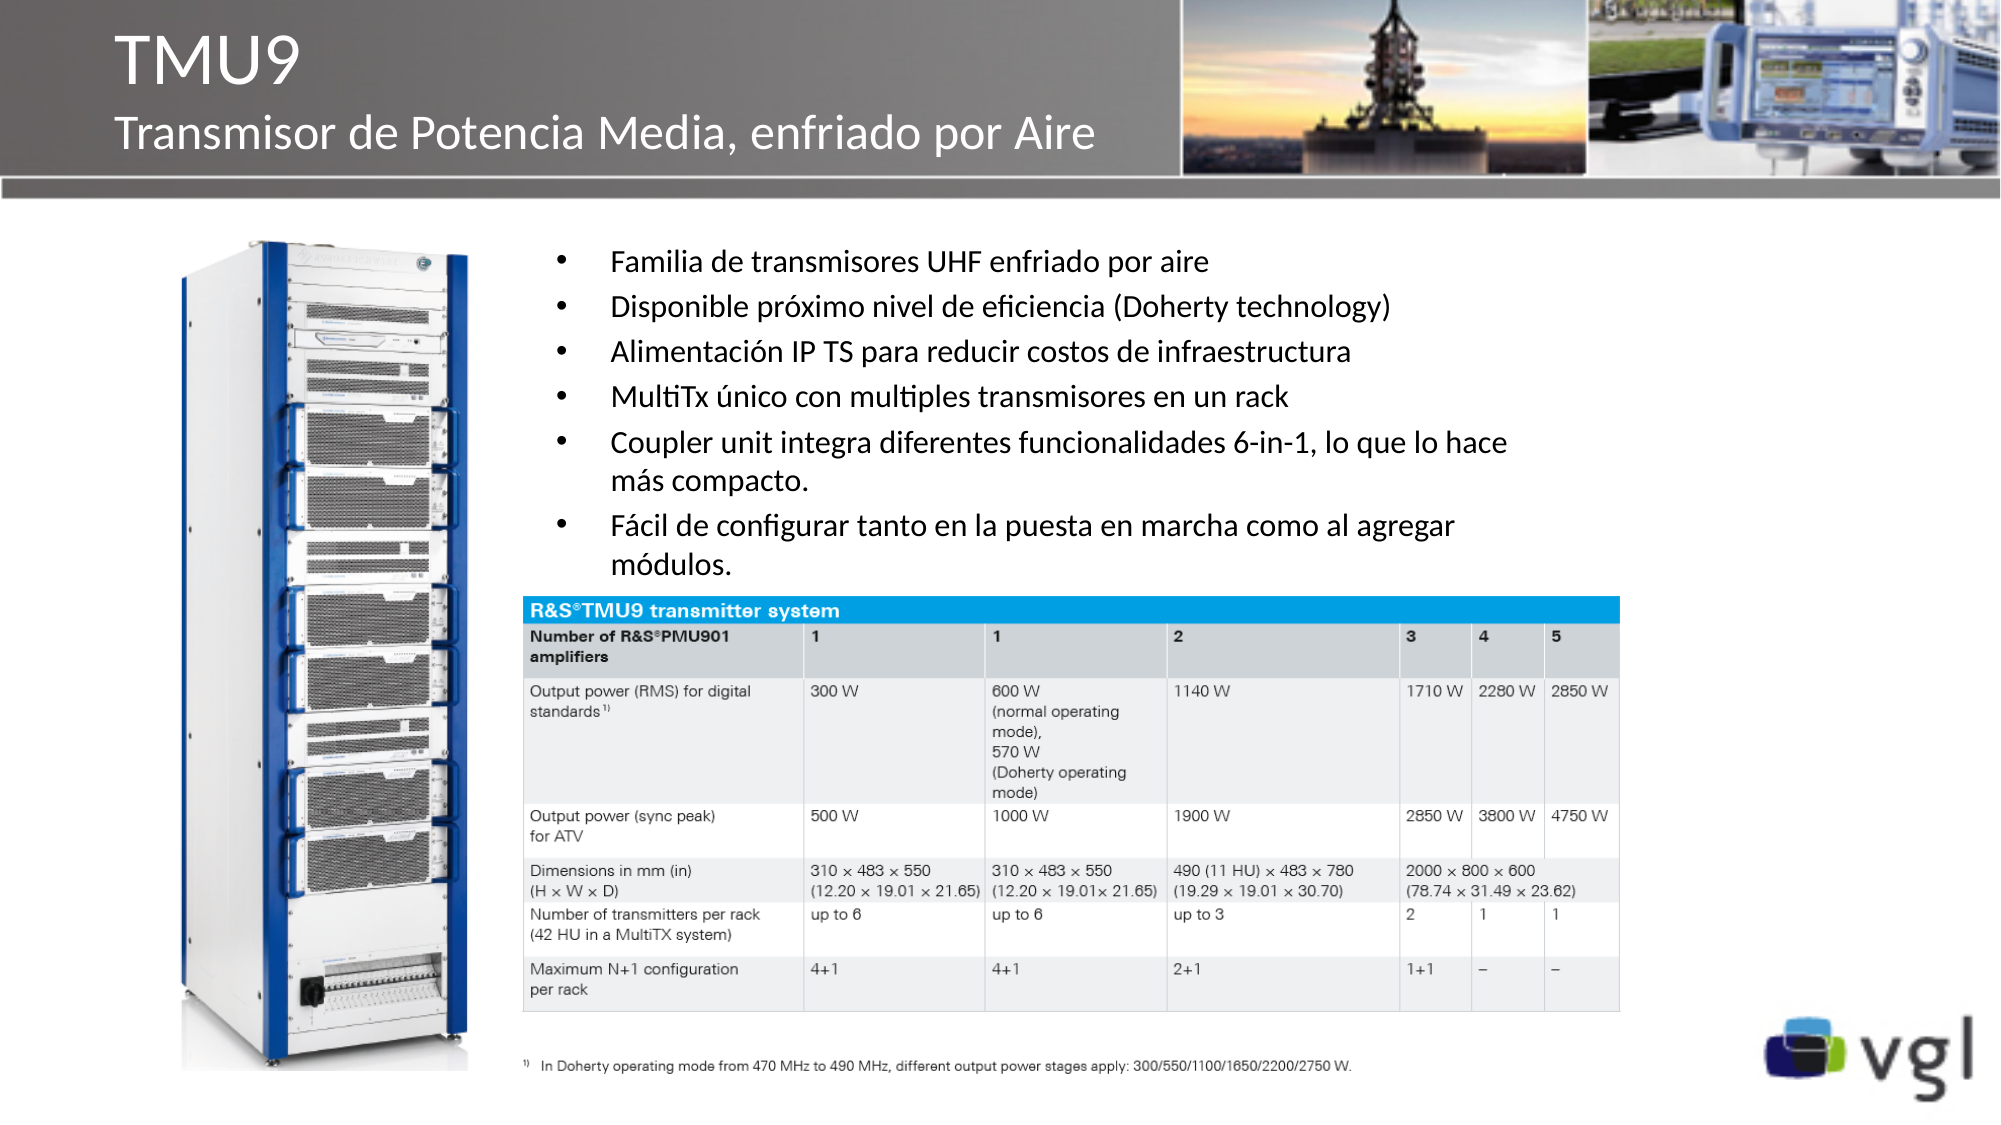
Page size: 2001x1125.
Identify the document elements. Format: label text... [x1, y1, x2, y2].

list Familia de transmisores UHF enfriado por aire Disponible próximo nivel de eficiencia (Doherty technology) Alimentación IP TS para reducir costos de infraestructura MultiTx único con multiples transmisores en un rack Coupler unit integra diferentes funcionalidades 6-in-1, lo que lo hace más compacto. Fácil de configurar tanto en la puesta en marcha como al agregar módulos. [541, 232, 1534, 589]
picture [0, 0, 2001, 1125]
title TMU9 Transmisor de Potencia Media, enfriado por Aire [99, 20, 1599, 149]
